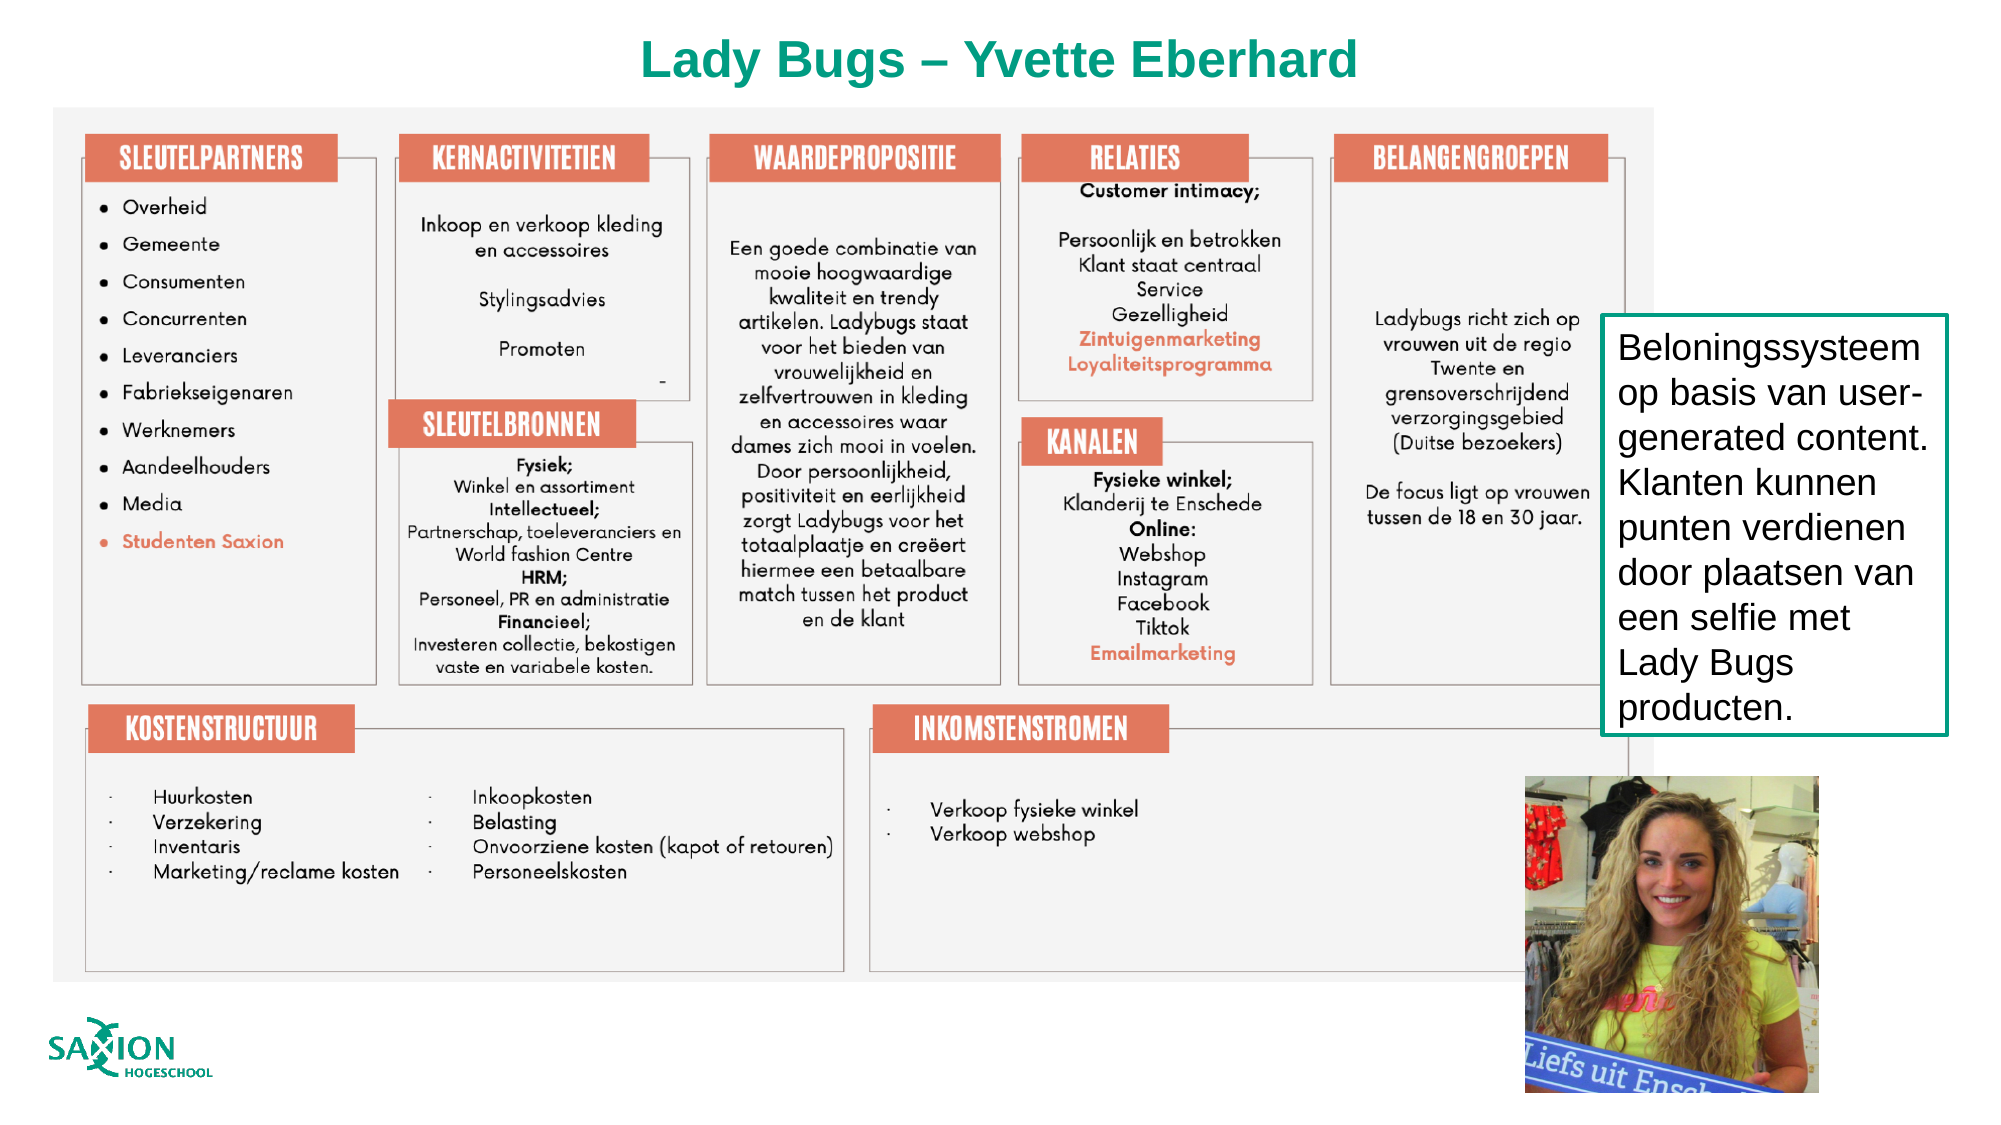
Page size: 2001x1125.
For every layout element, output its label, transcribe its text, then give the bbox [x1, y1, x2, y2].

picture [49, 1017, 239, 1091]
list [52, 107, 1654, 982]
picture [1525, 776, 1820, 1093]
title Lady Bugs – Yvette Eberhard [145, 32, 1855, 142]
text_box Beloningssysteem op basis van user-generated content. Klanten kunnen punten verdienen door plaatsen van een selfie met Lady Bugs producten. [1657, 315, 1947, 736]
